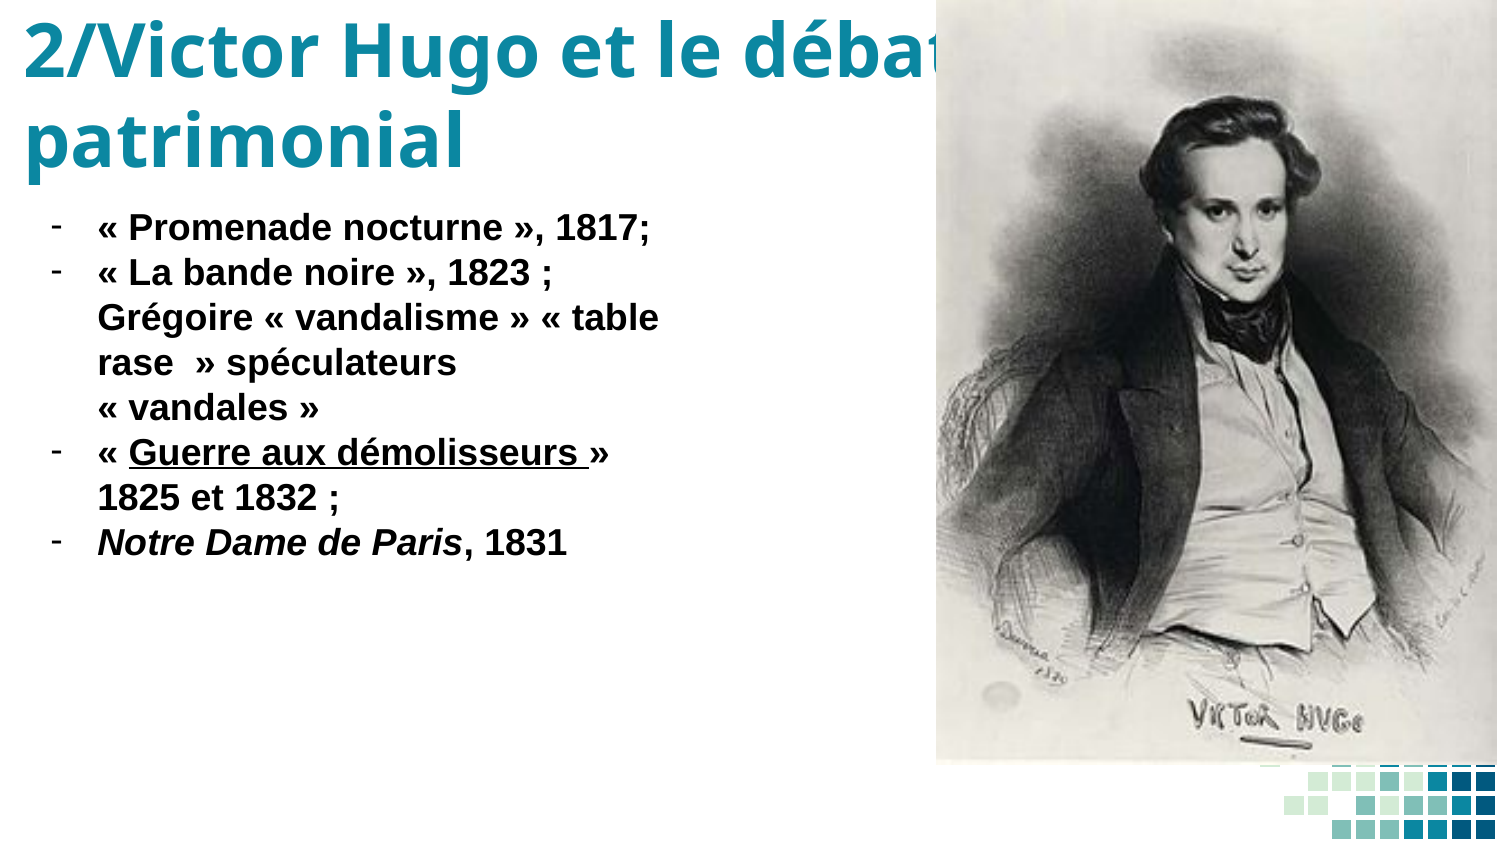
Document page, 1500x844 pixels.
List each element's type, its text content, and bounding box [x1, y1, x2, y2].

text_box « Promenade nocturne », 1817; « La bande noire », 1823 ; Grégoire « vandalisme » « table rase » spéculateurs « vandales » « Guerre aux démolisseurs » 1825 et 1832 ; Notre Dame de Paris, 1831 [35, 150, 680, 615]
picture [935, 0, 1497, 765]
title 2/Victor Hugo et le débat patrimonial [8, 56, 930, 198]
